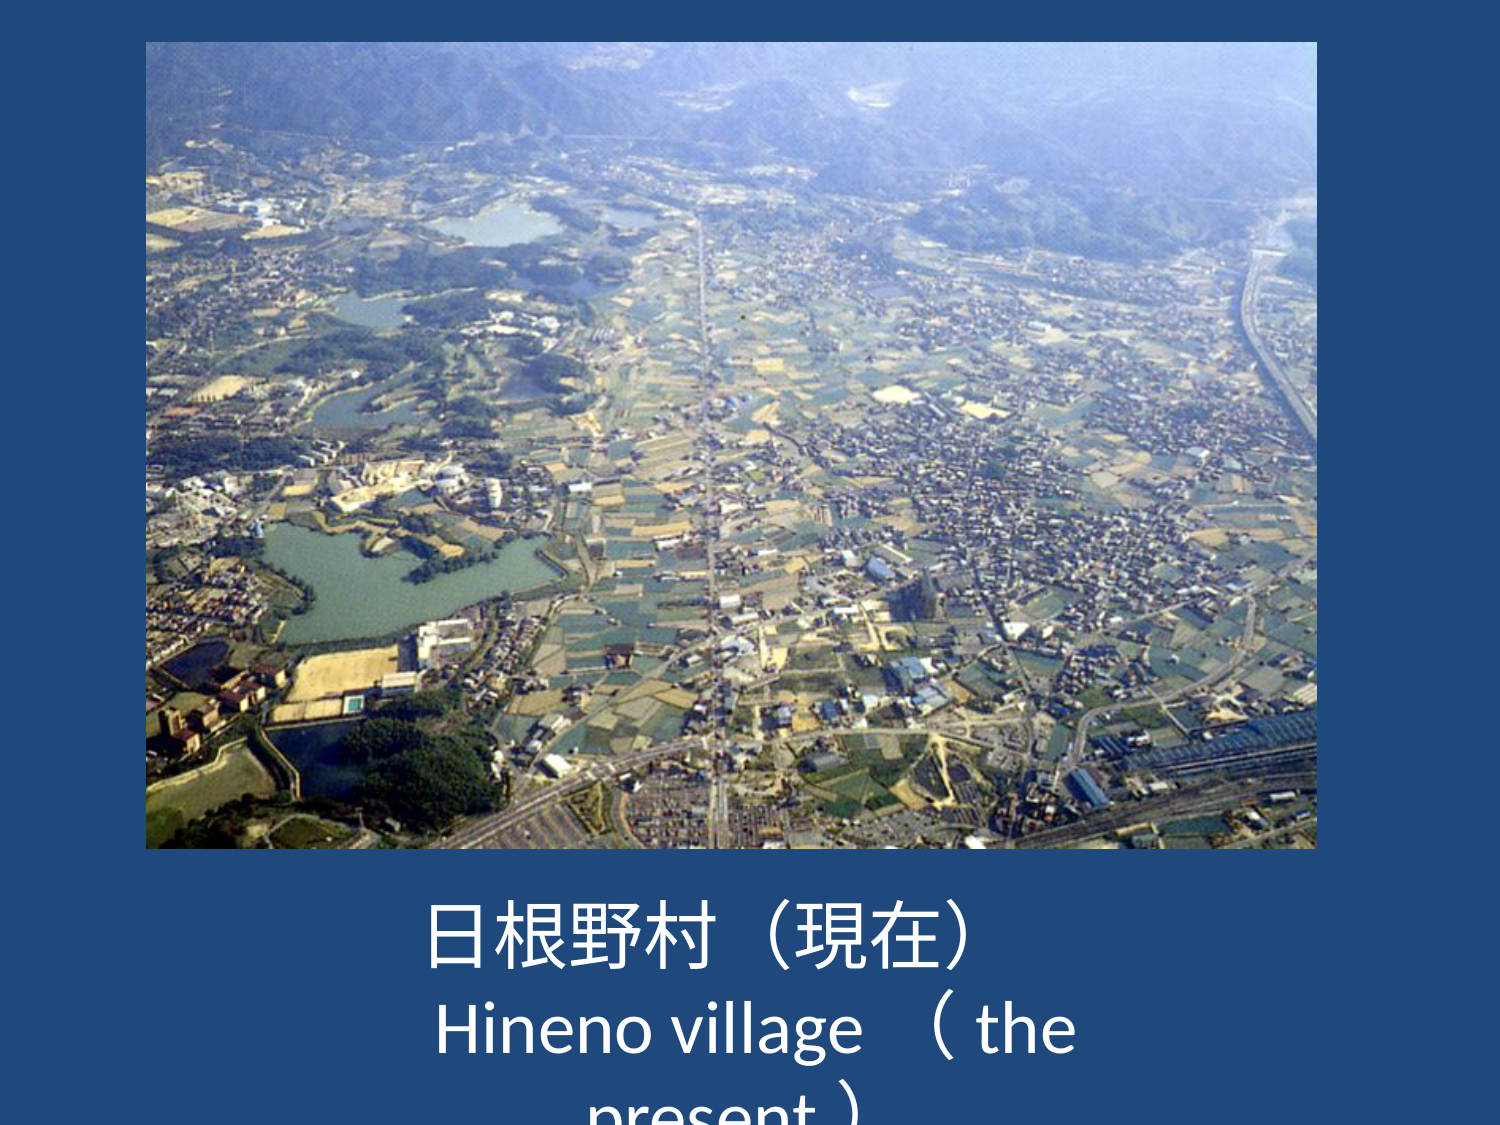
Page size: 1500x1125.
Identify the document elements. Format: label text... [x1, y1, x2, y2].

picture [146, 42, 1318, 850]
text_box 日根野村（現在） Hineno village（the present） [277, 881, 1235, 1125]
